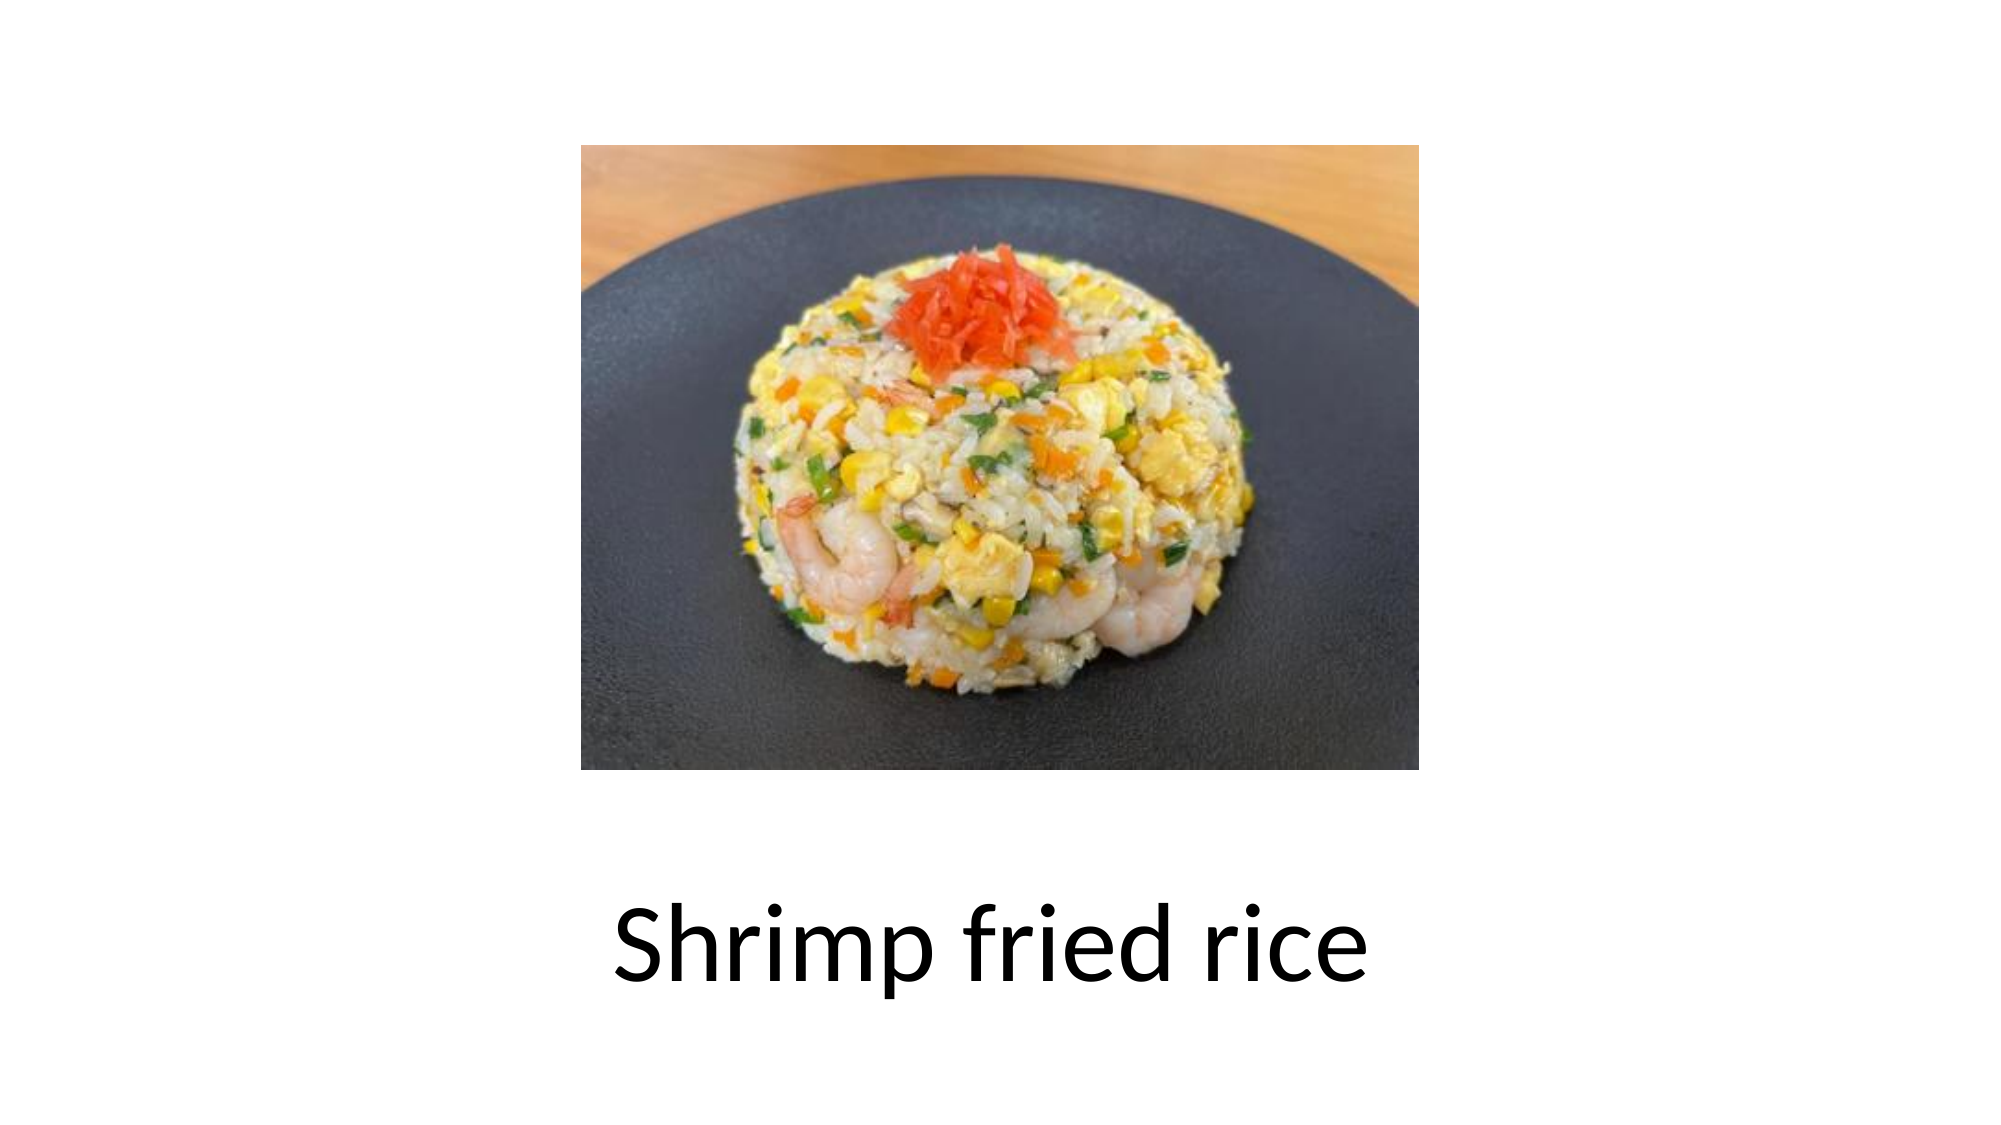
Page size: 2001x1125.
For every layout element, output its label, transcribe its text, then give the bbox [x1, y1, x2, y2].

text_box Shrimp fried rice [597, 861, 1403, 1011]
picture [581, 145, 1419, 770]
